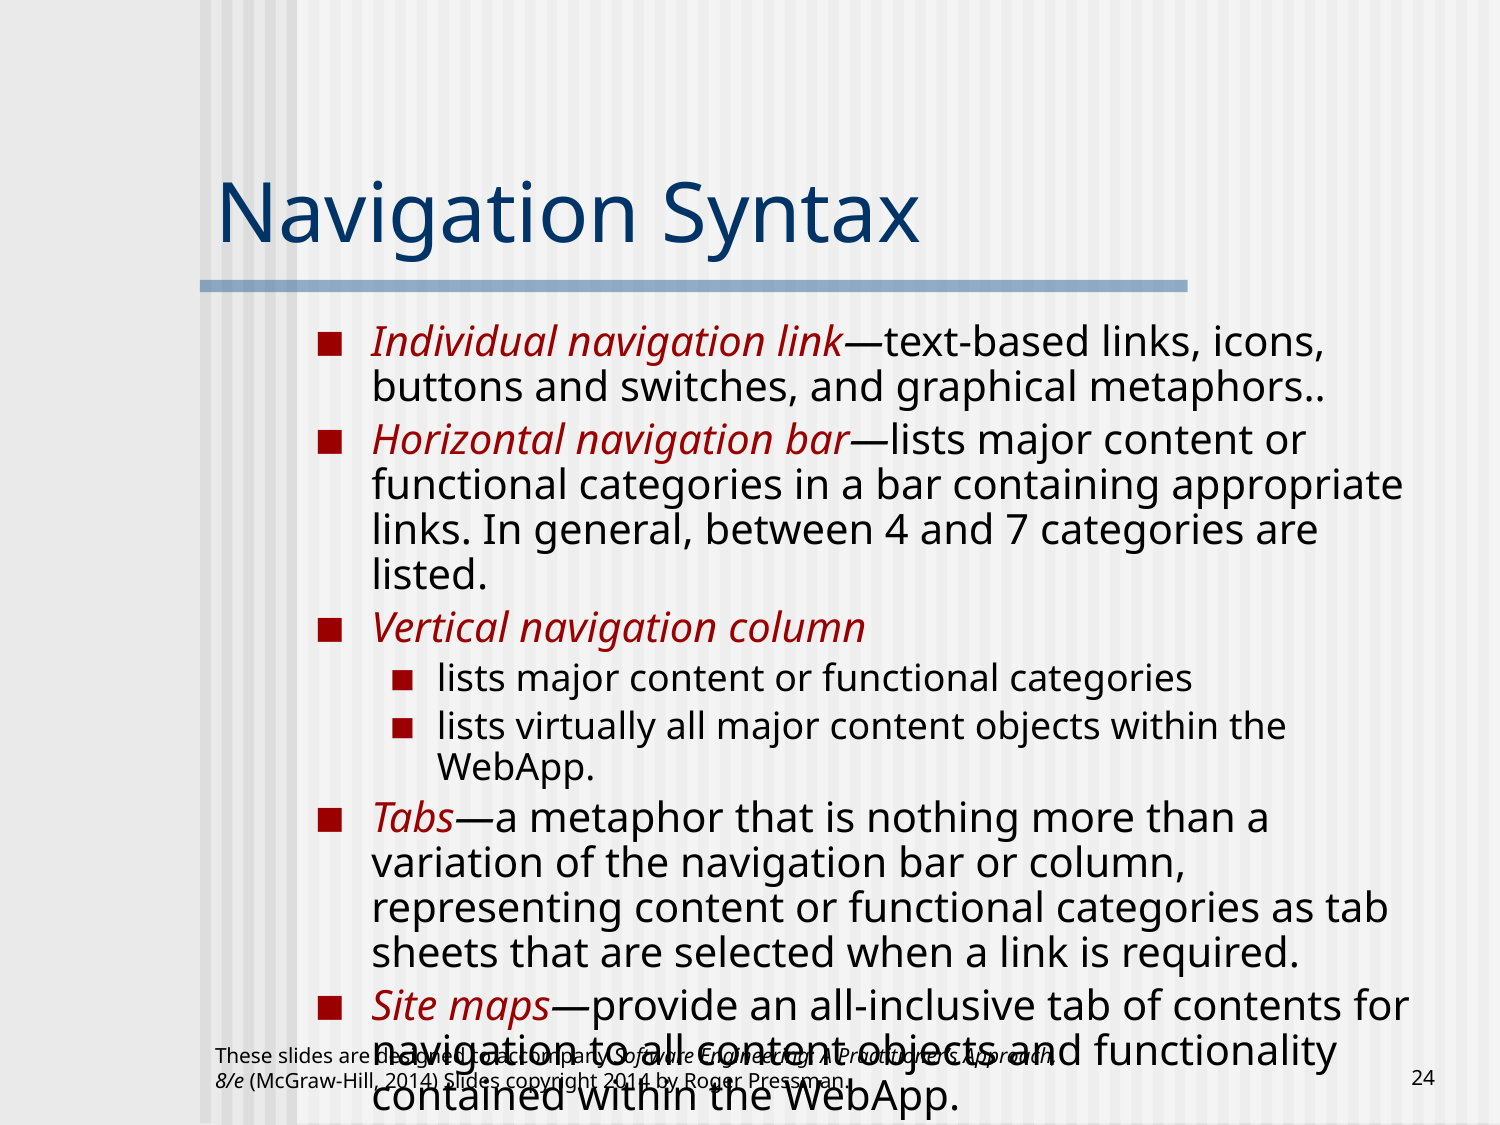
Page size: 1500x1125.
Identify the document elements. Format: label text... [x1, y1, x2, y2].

text_box ‹#› [1237, 1024, 1450, 1100]
text_box These slides are designed to accompany Software Engineering: A Practitioner’s Approach, 8/e (McGraw-Hill, 2014) Slides copyright 2014 by Roger Pressman. [199, 1024, 1100, 1100]
title Navigation Syntax [200, 162, 1300, 267]
list Individual navigation link—text-based links, icons, buttons and switches, and graphical metaphors.. Horizontal navigation bar—lists major content or functional categories in a bar containing appropriate links. In general, between 4 and 7 categories are listed. Vertical navigation column lists major content or functional categories lists virtually all major content objects within the WebApp. Tabs—a metaphor that is nothing more than a variation of the navigation bar or column, representing content or functional categories as tab sheets that are selected when a link is required. Site maps—provide an all-inclusive tab of contents for navigation to all content objects and functionality contained within the WebApp. [300, 312, 1438, 1000]
